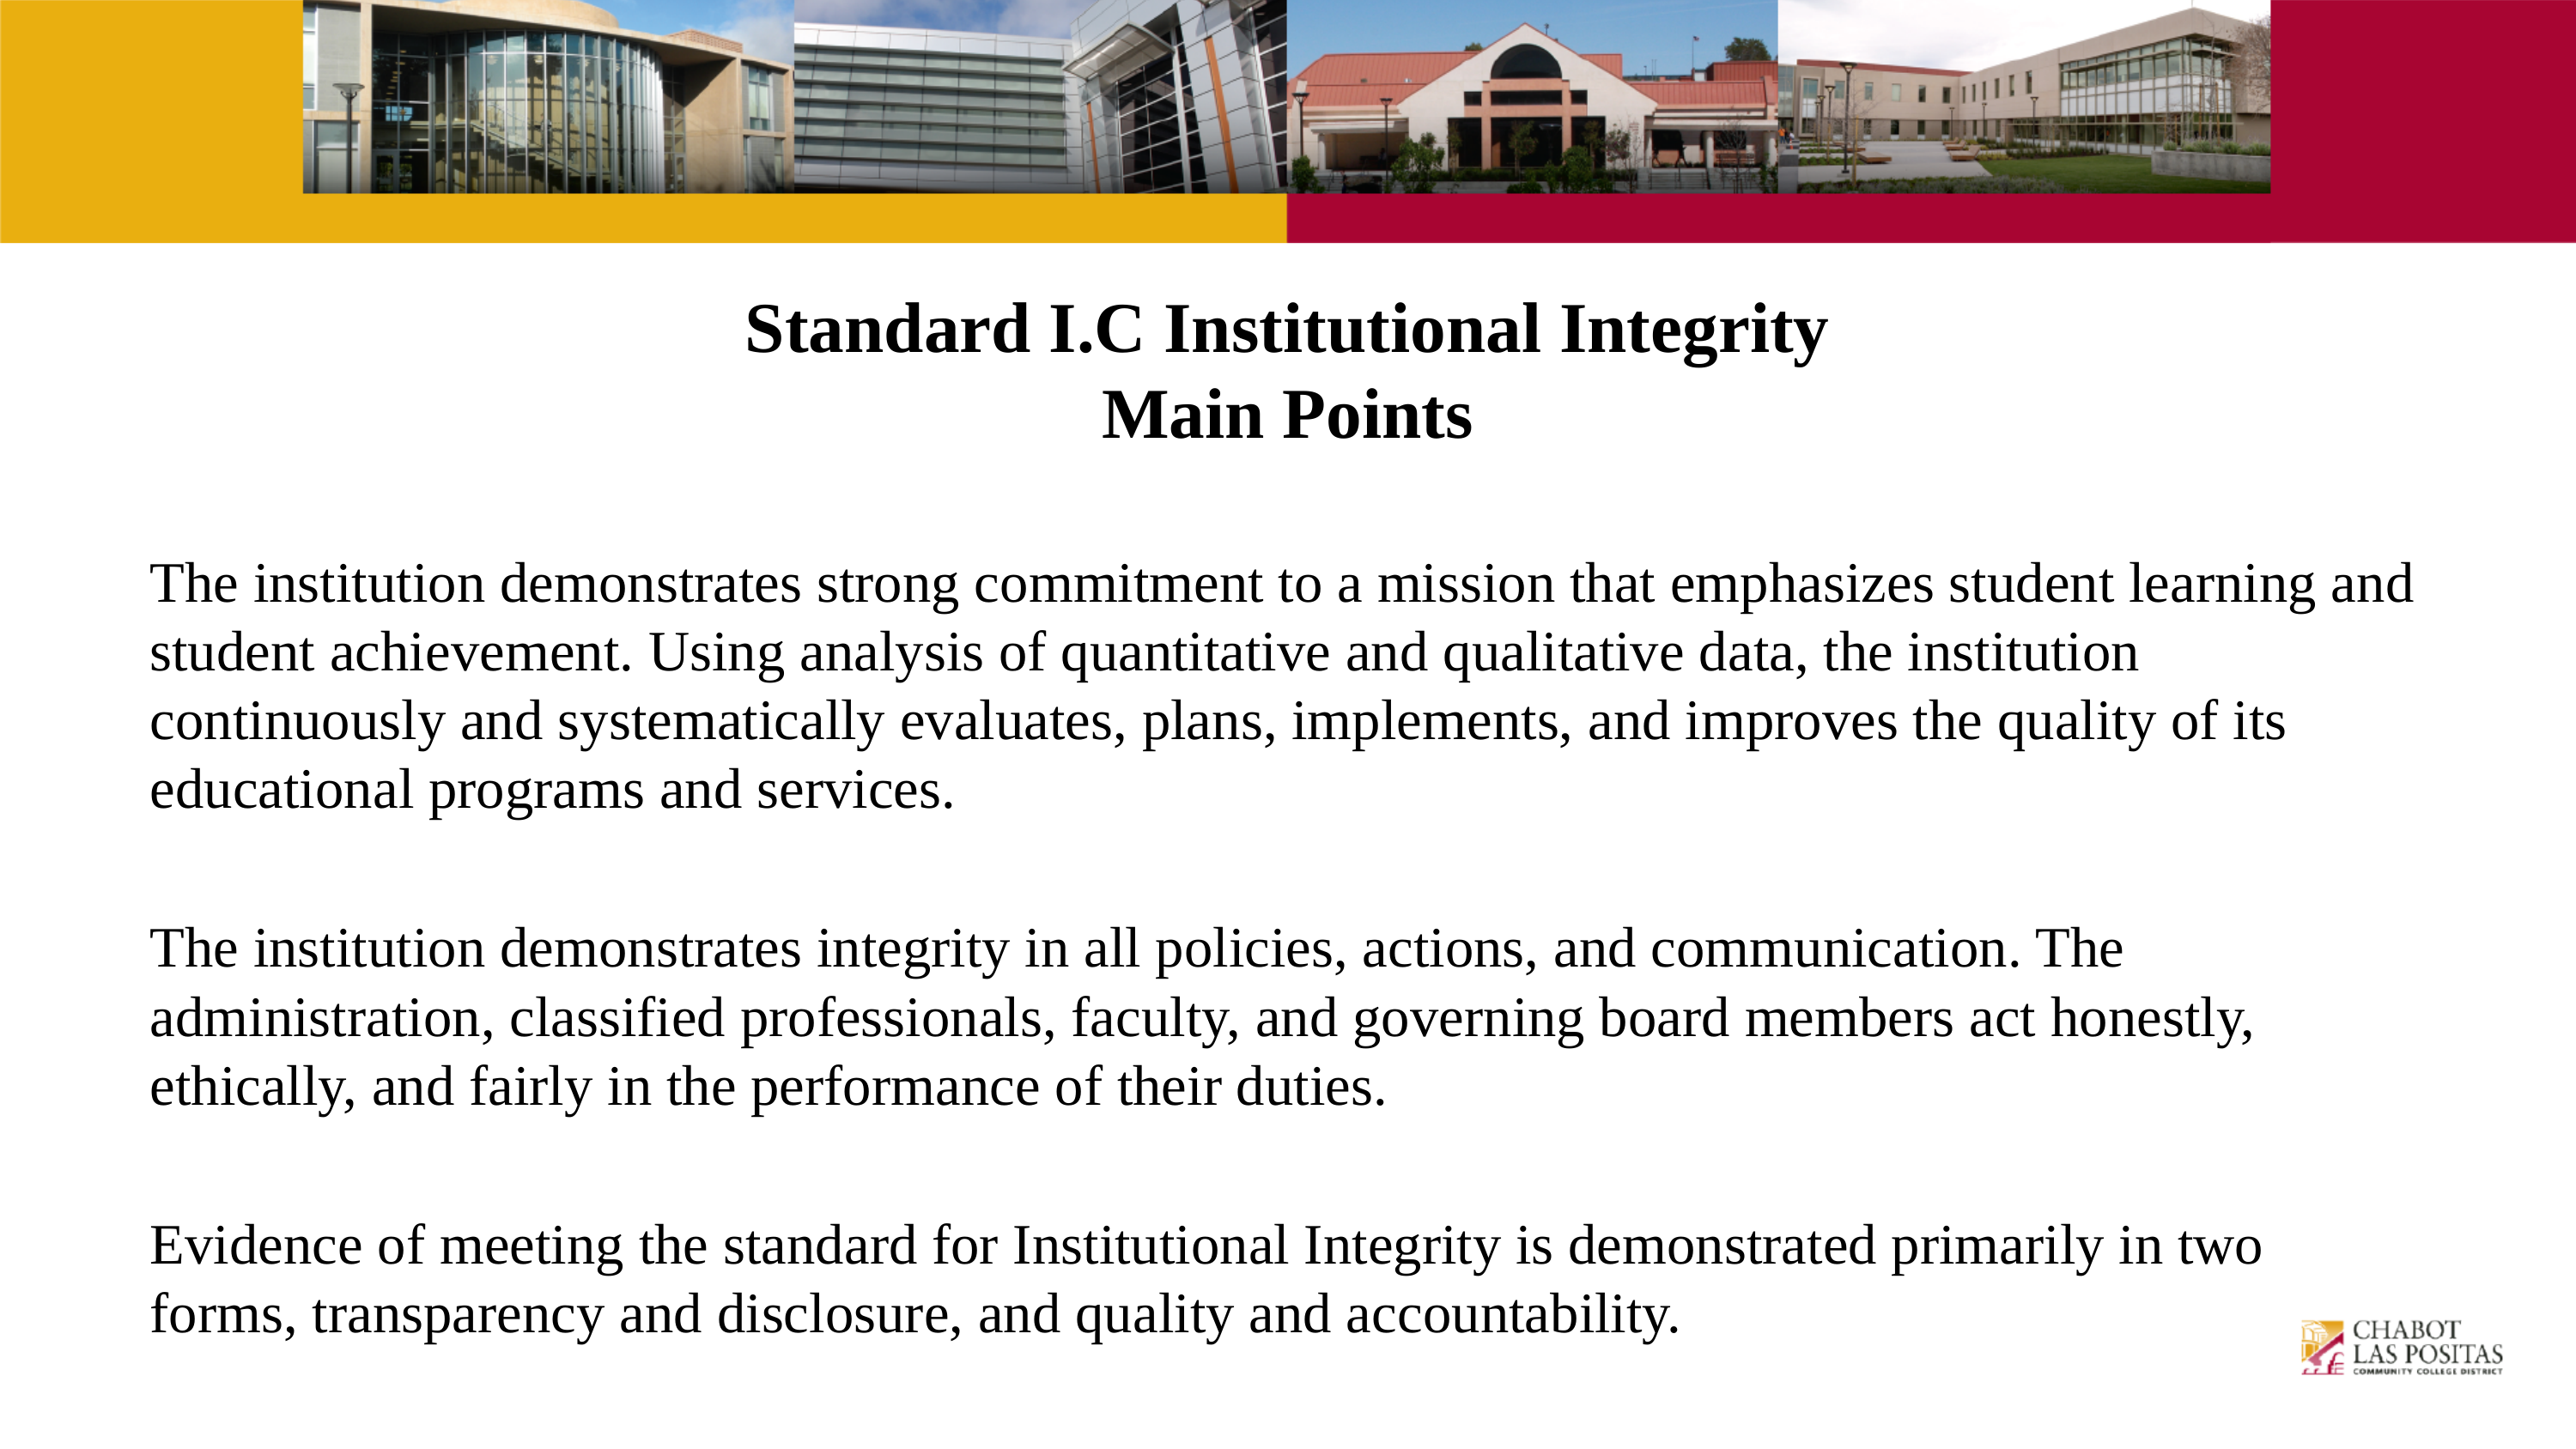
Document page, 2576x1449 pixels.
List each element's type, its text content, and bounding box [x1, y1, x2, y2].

picture [0, 0, 2576, 1449]
title Standard I.C Institutional Integrity Main Points [129, 246, 2447, 488]
list The institution demonstrates strong commitment to a mission that emphasizes student learning and student achievement. Using analysis of quantitative and qualitative data, the institution continuously and systematically evaluates, plans, implements, and improves the quality of its educational programs and services. The institution demonstrates integrity in all policies, actions, and communication. The administration, classified professionals, faculty, and governing board members act honestly, ethically, and fairly in the performance of their duties. Evidence of meeting the standard for Institutional Integrity is demonstrated primarily in two forms, transparency and disclosure, and quality and accountability. [129, 535, 2447, 1434]
